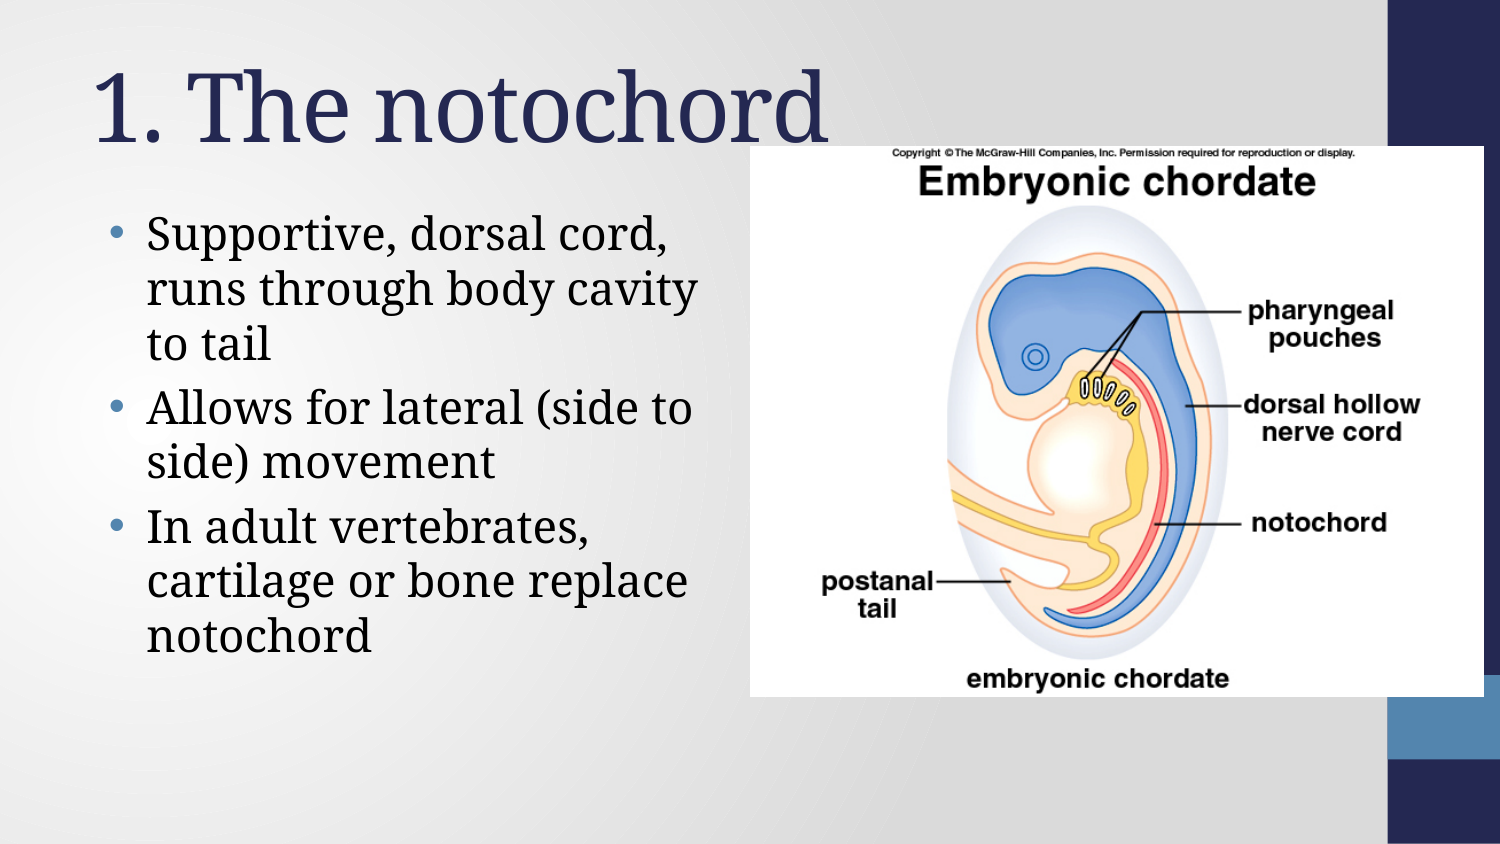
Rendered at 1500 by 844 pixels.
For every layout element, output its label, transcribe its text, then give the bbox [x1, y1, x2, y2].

list Supportive, dorsal cord, runs through body cavity to tail Allows for lateral (side to side) movement In adult vertebrates, cartilage or bone replace notochord [75, 196, 725, 788]
picture [749, 146, 1484, 698]
title 1. The notochord [75, 33, 1325, 175]
